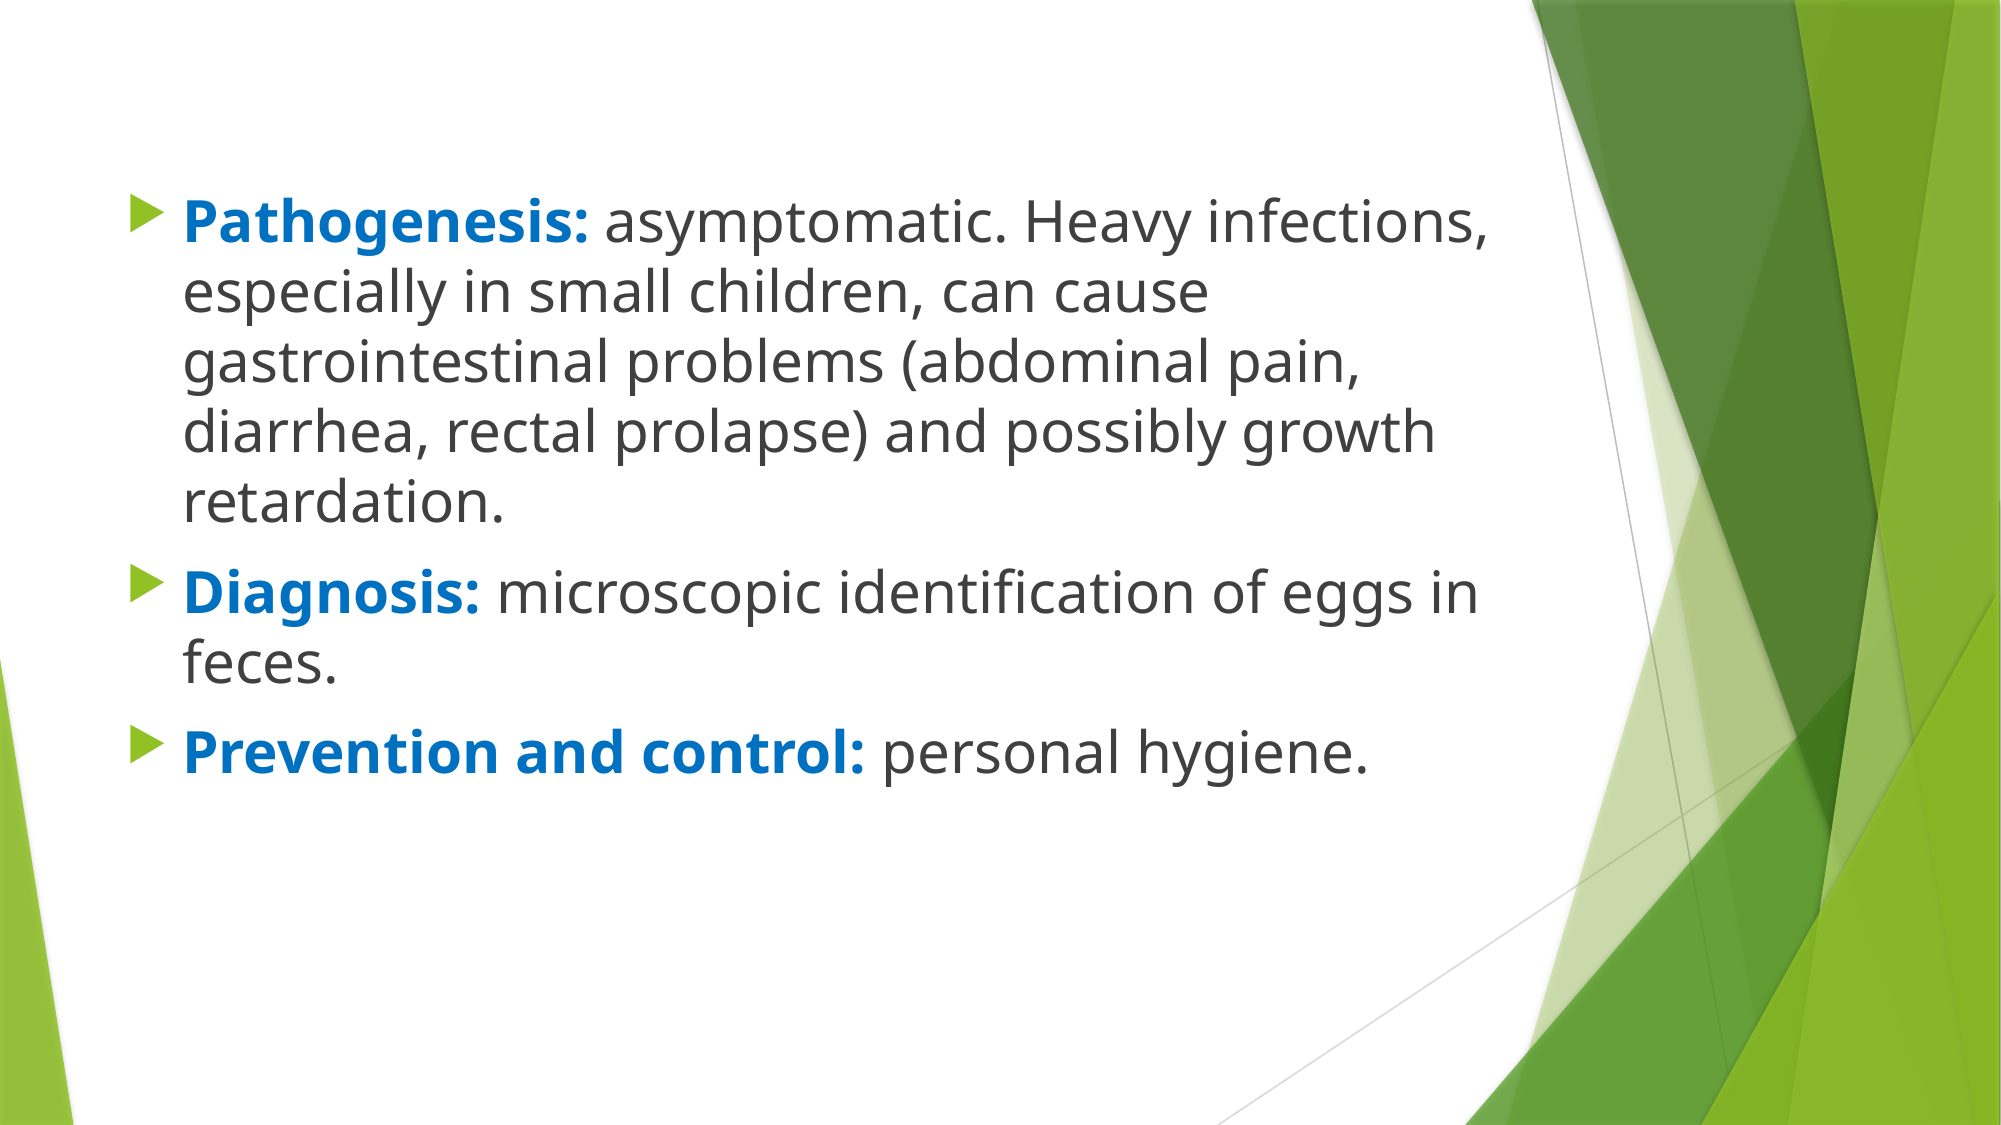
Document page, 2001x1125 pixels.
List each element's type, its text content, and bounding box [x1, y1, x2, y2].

list Pathogenesis: asymptomatic. Heavy infections, especially in small children, can cause gastrointestinal problems (abdominal pain, diarrhea, rectal prolapse) and possibly growth retardation. Diagnosis: microscopic identification of eggs in feces. Prevention and control: personal hygiene. [111, 176, 1522, 991]
